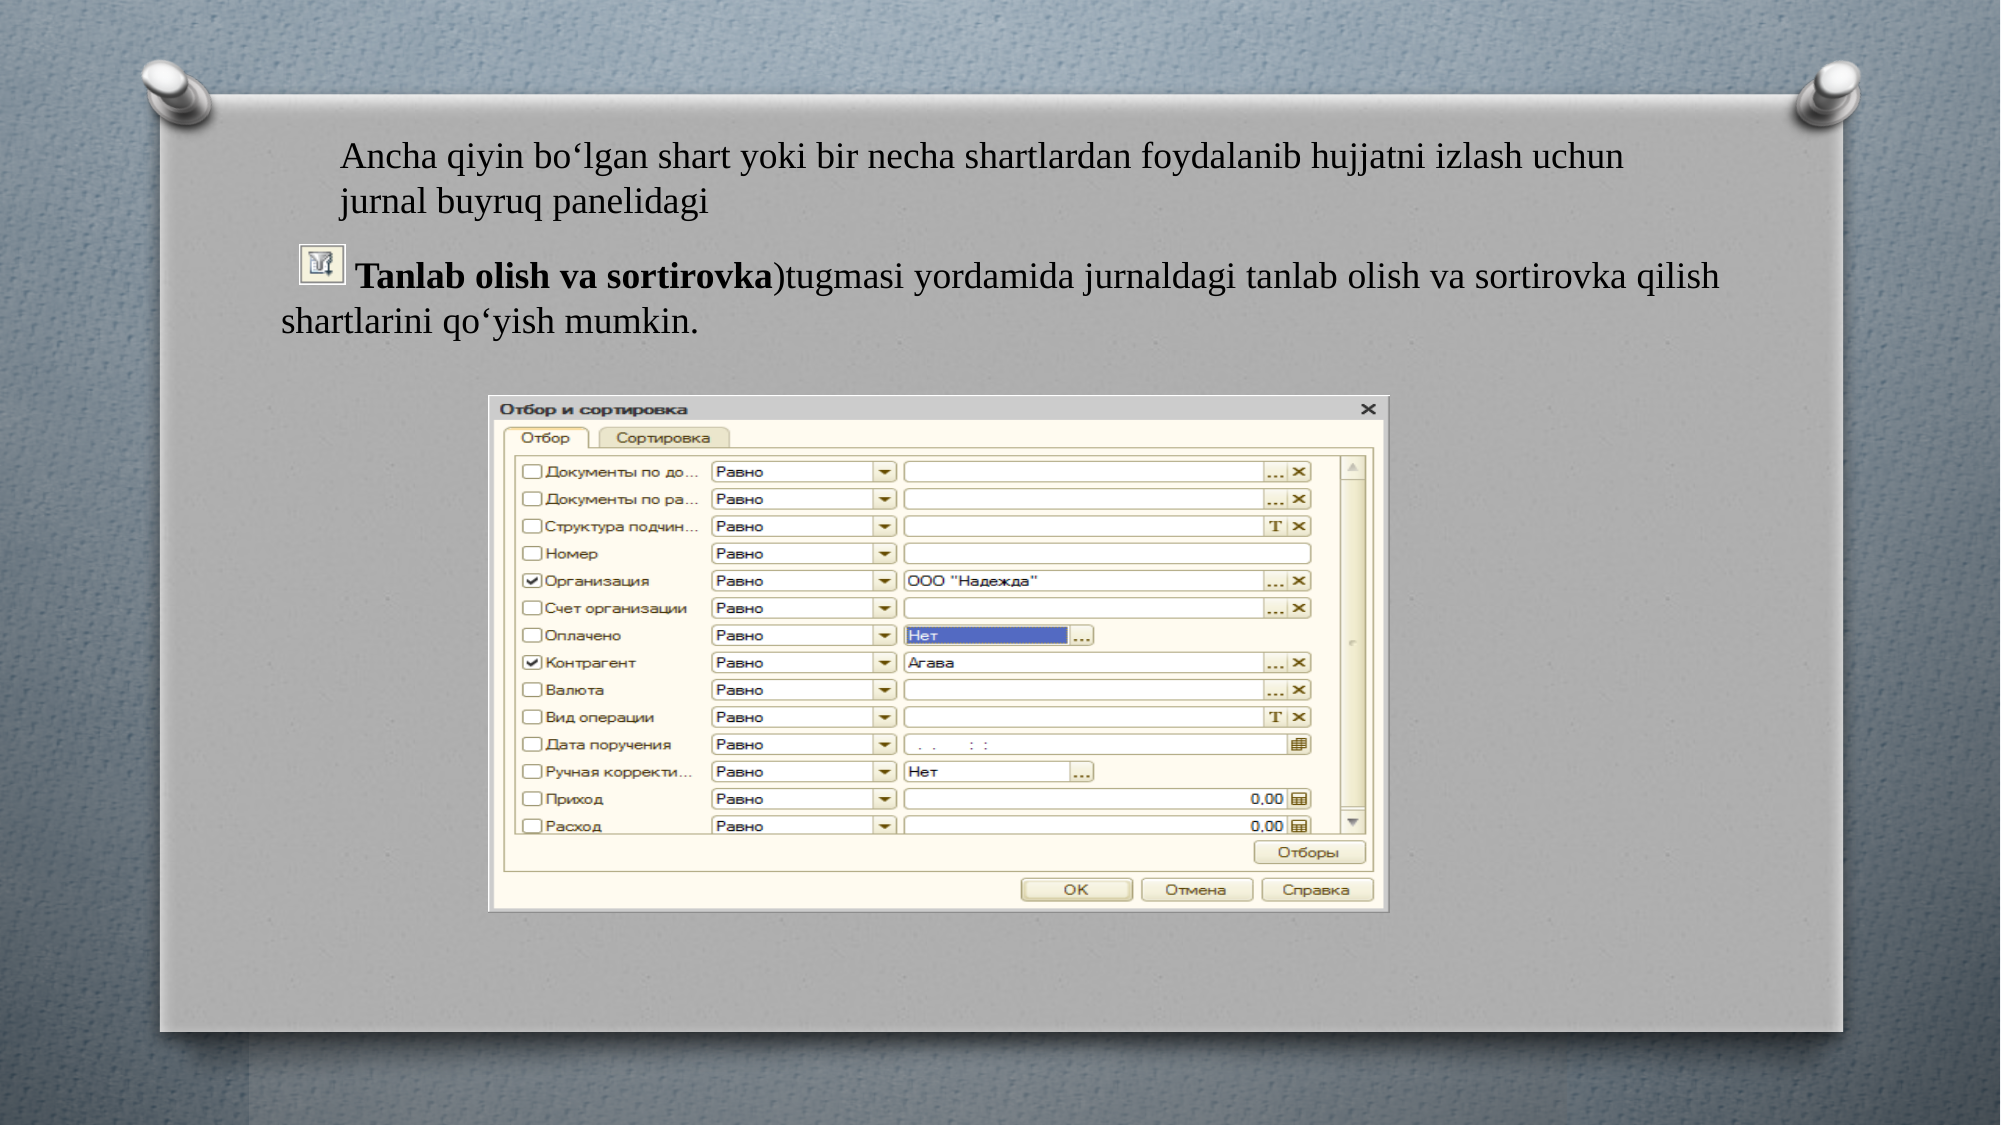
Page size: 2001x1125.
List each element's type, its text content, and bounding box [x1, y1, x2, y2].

picture [1764, 30, 1911, 161]
text_box Tanlab olish va sortirovka)tugmasi yordamida jurnaldagi tanlab olish va sortirovka qilish shartlarini qo‘yish mumkin. [266, 244, 1736, 349]
picture [488, 395, 1390, 913]
picture [107, 24, 256, 158]
text_box Ancha qiyin bo‘lgan shart yoki bir necha shartlardan foydalanib hujjatni izlash uchun jurnal buyruq panelidagi [324, 123, 1690, 229]
picture [299, 243, 346, 285]
